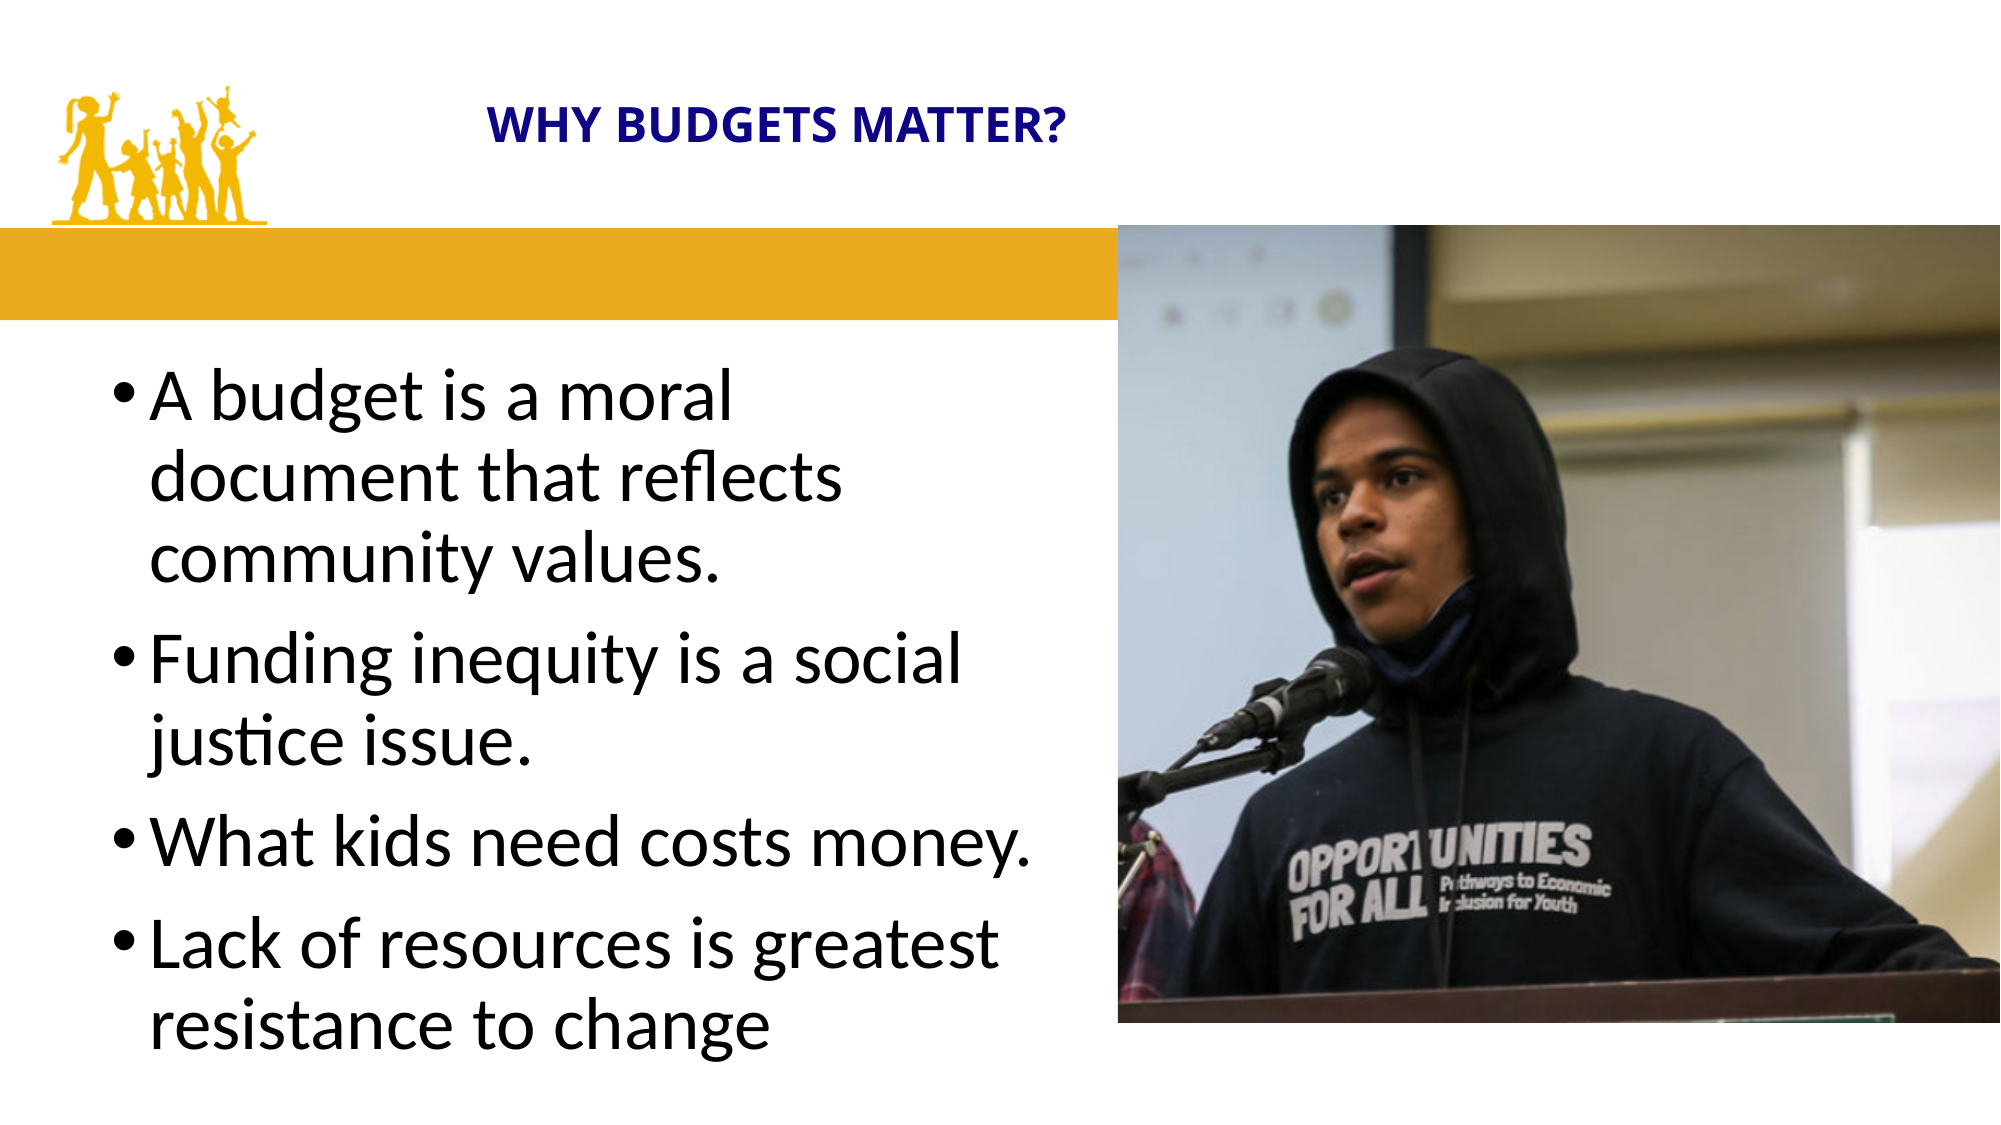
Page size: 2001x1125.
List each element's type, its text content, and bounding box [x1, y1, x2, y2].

picture [52, 86, 267, 226]
list A budget is a moral document that reflects community values. Funding inequity is a social justice issue. What kids need costs money. Lack of resources is greatest resistance to change [96, 348, 1069, 982]
text_box [0, 228, 1117, 321]
picture [1117, 225, 2000, 1023]
title WHY BUDGETS MATTER? [471, 93, 1414, 161]
